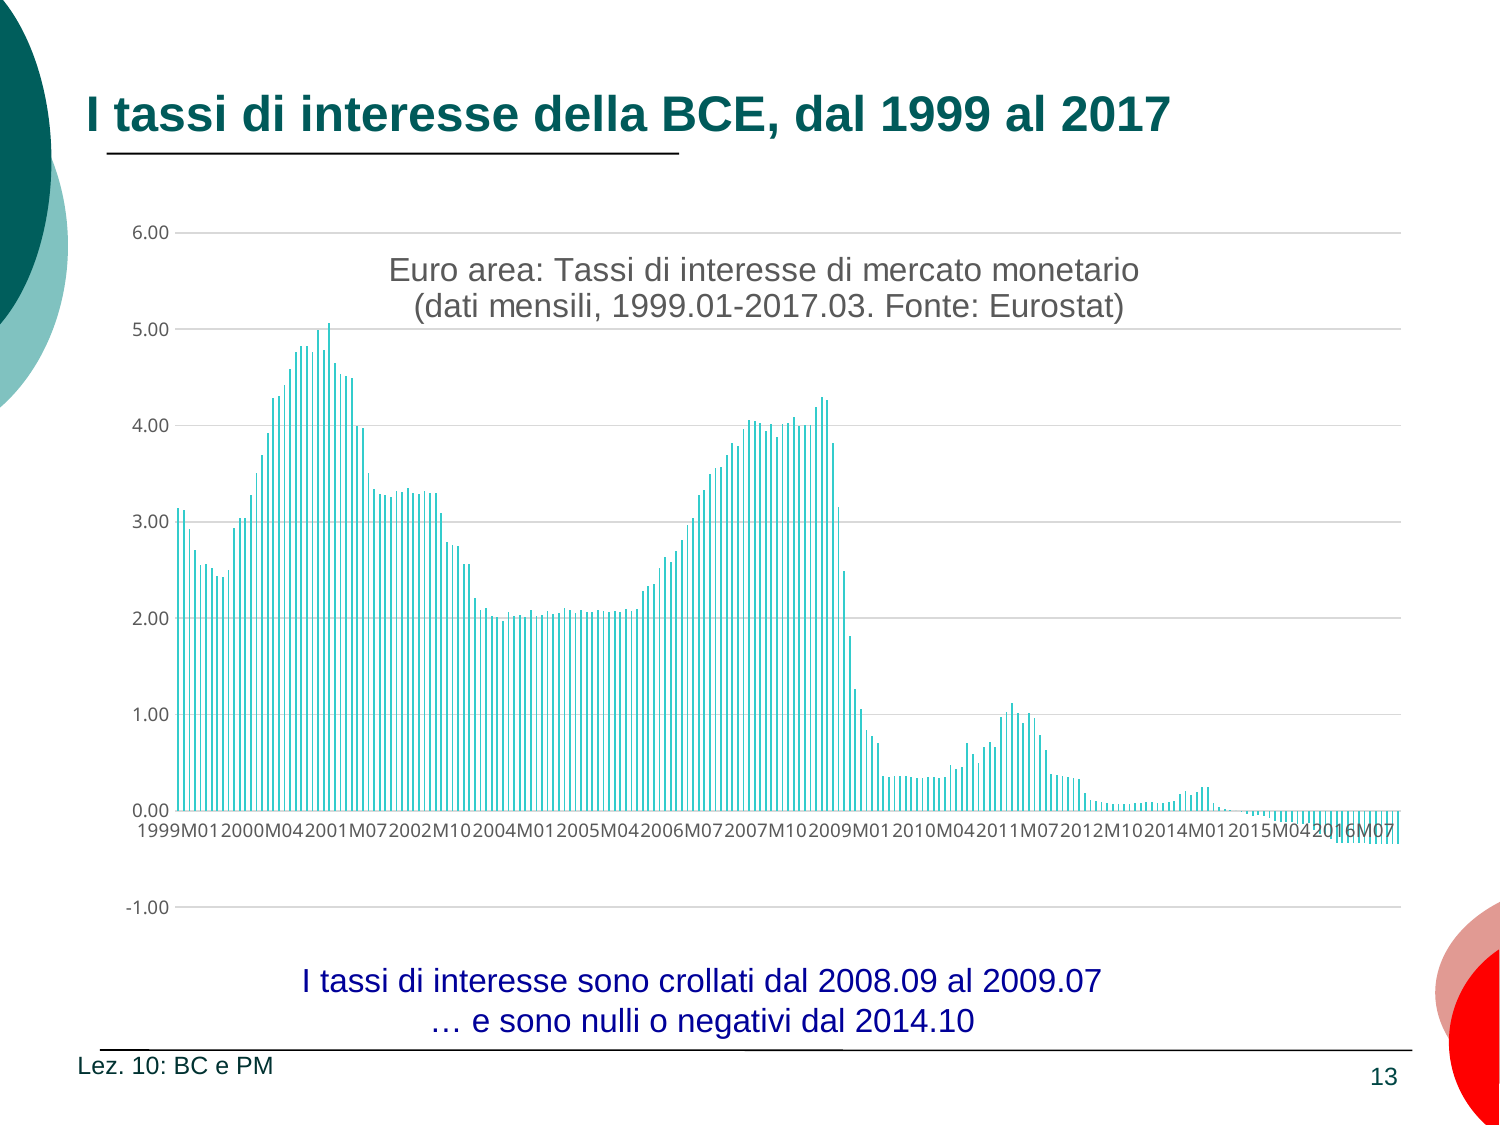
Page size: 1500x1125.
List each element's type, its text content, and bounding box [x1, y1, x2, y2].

footer Lez. 10: BC e PM [62, 1049, 701, 1088]
title I tassi di interesse della BCE, dal 1999 al 2017 [70, 45, 1495, 150]
chart [100, 160, 1415, 929]
text_box I tassi di interesse sono crollati dal 2008.09 al 2009.07 … e sono nulli o negativi dal 2014.10 [123, 952, 1282, 1047]
